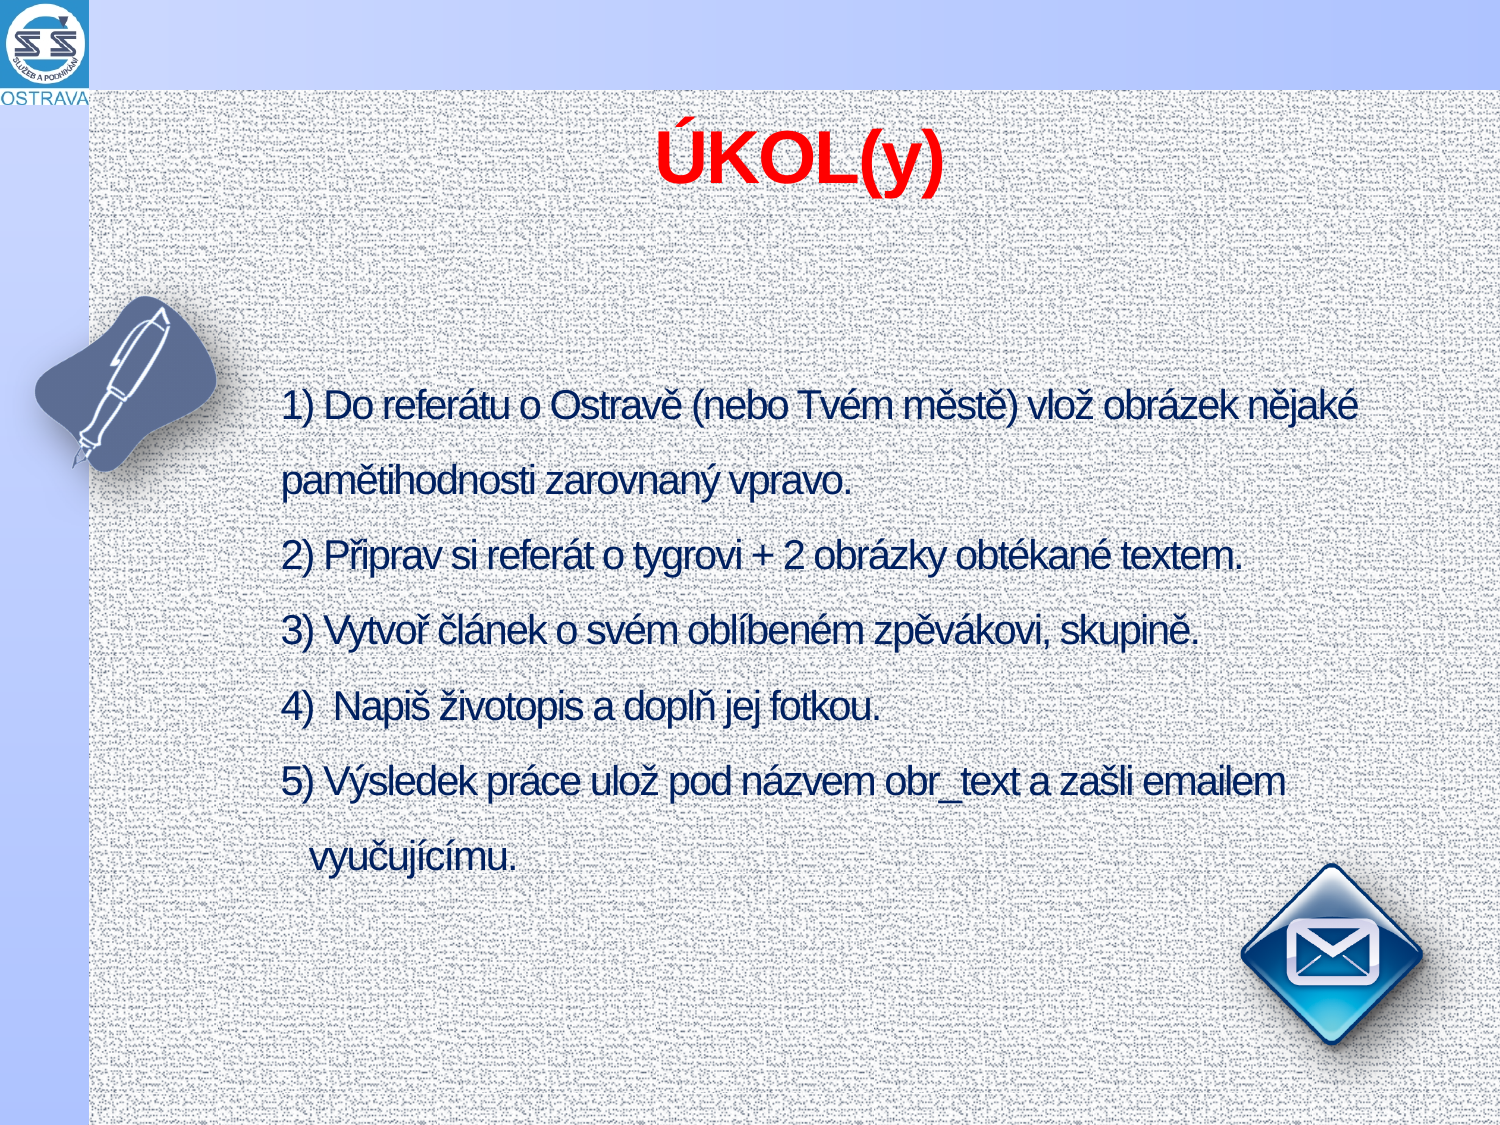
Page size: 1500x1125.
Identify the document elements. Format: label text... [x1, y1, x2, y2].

picture [0, 0, 89, 105]
picture [32, 321, 213, 450]
picture [1234, 857, 1431, 1054]
text_box ÚKOL(y) [135, 94, 1465, 213]
title 1) Do referátu o Ostravě (nebo Tvém městě) vlož obrázek nějaké pamětihodnosti zarovnaný vpravo. 2) Připrav si referát o tygrovi + 2 obrázky obtékané textem. 3) Vytvoř článek o svém oblíbeném zpěvákovi, skupině. 4) Napiš životopis a doplň jej fotkou. 5) Výsledek práce ulož pod názvem obr_text a zašli emailem vyučujícímu. [265, 213, 1388, 1094]
